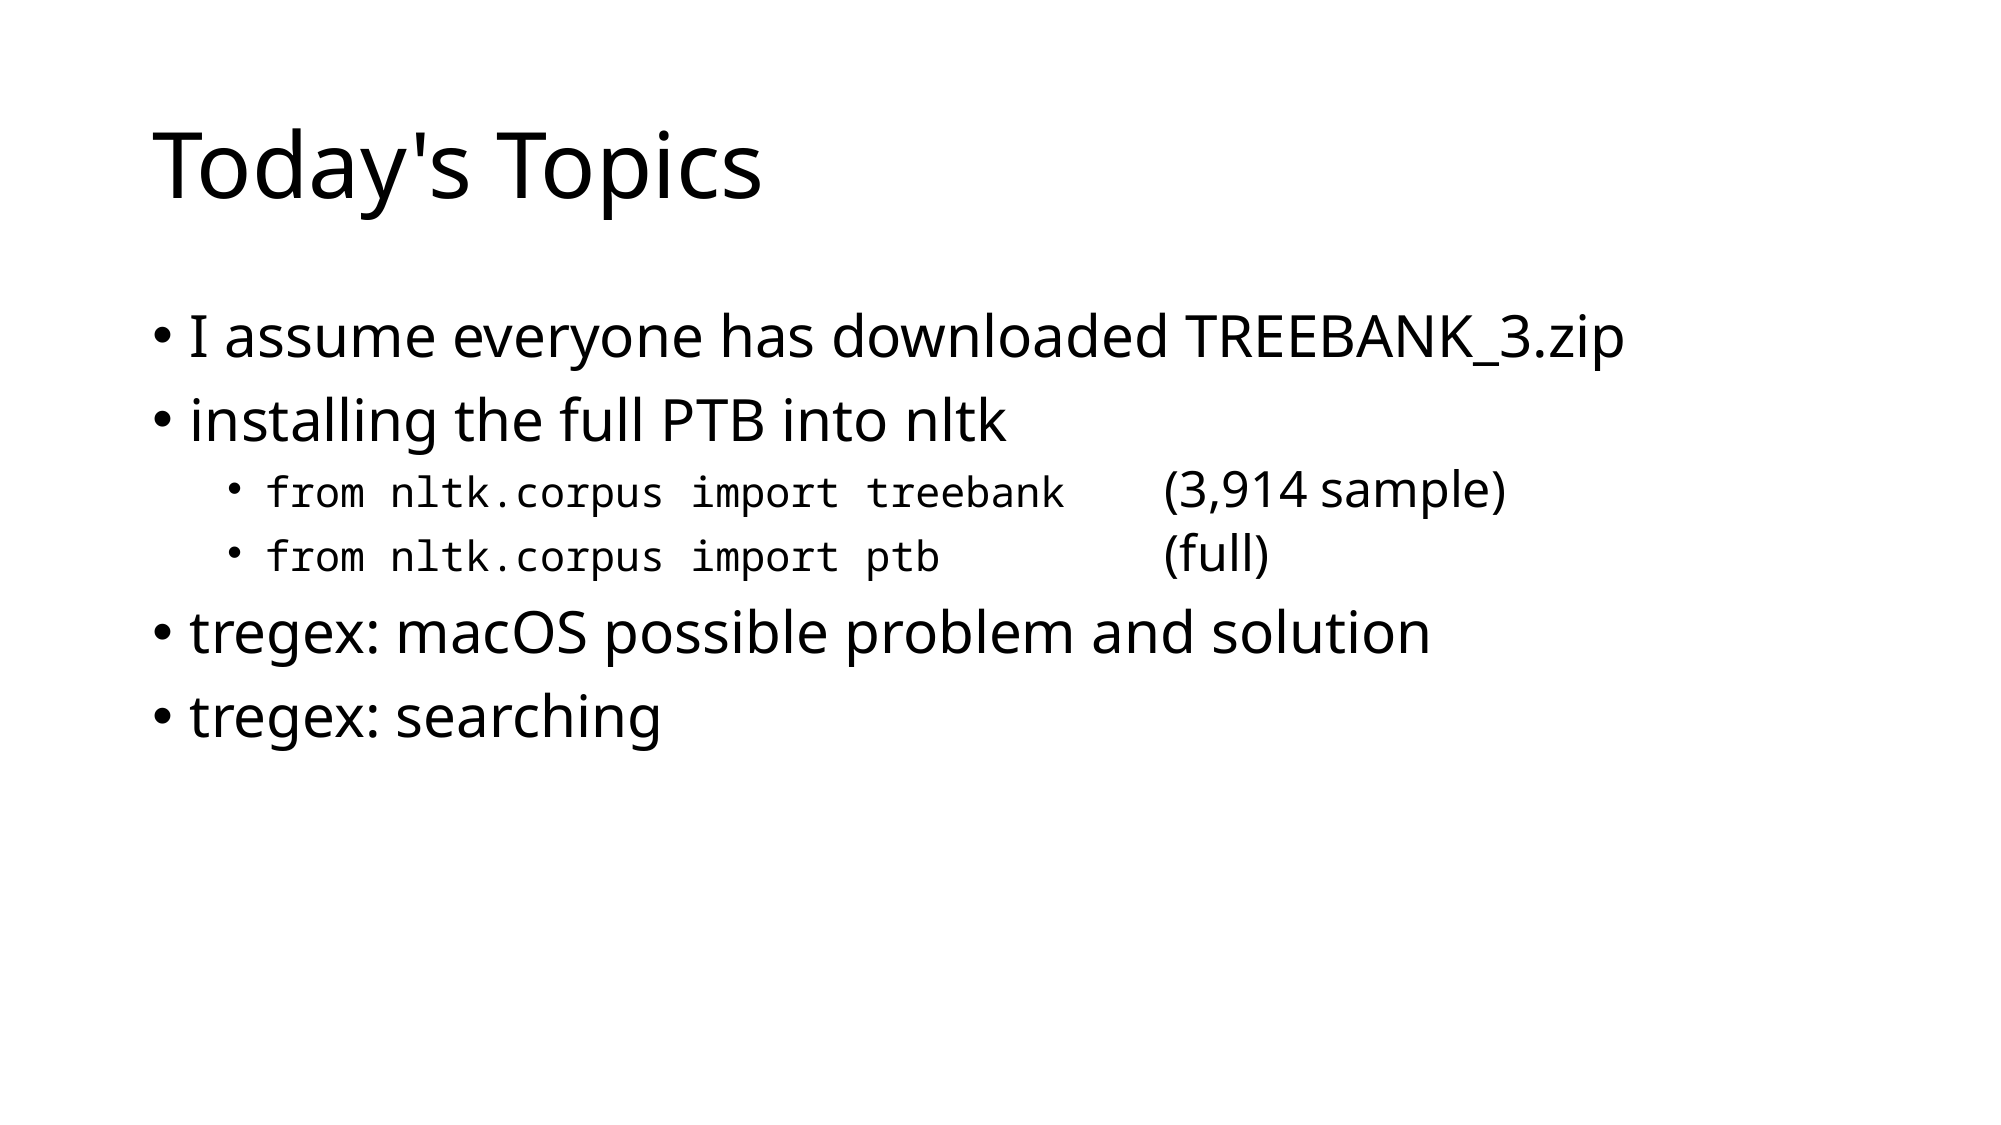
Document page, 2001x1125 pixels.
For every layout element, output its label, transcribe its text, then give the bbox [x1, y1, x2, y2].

title Today's Topics [137, 59, 1863, 278]
list I assume everyone has downloaded TREEBANK_3.zip installing the full PTB into nltk from nltk.corpus import treebank (3,914 sample) from nltk.corpus import ptb (full) tregex: macOS possible problem and solution tregex: searching [137, 299, 1863, 1014]
